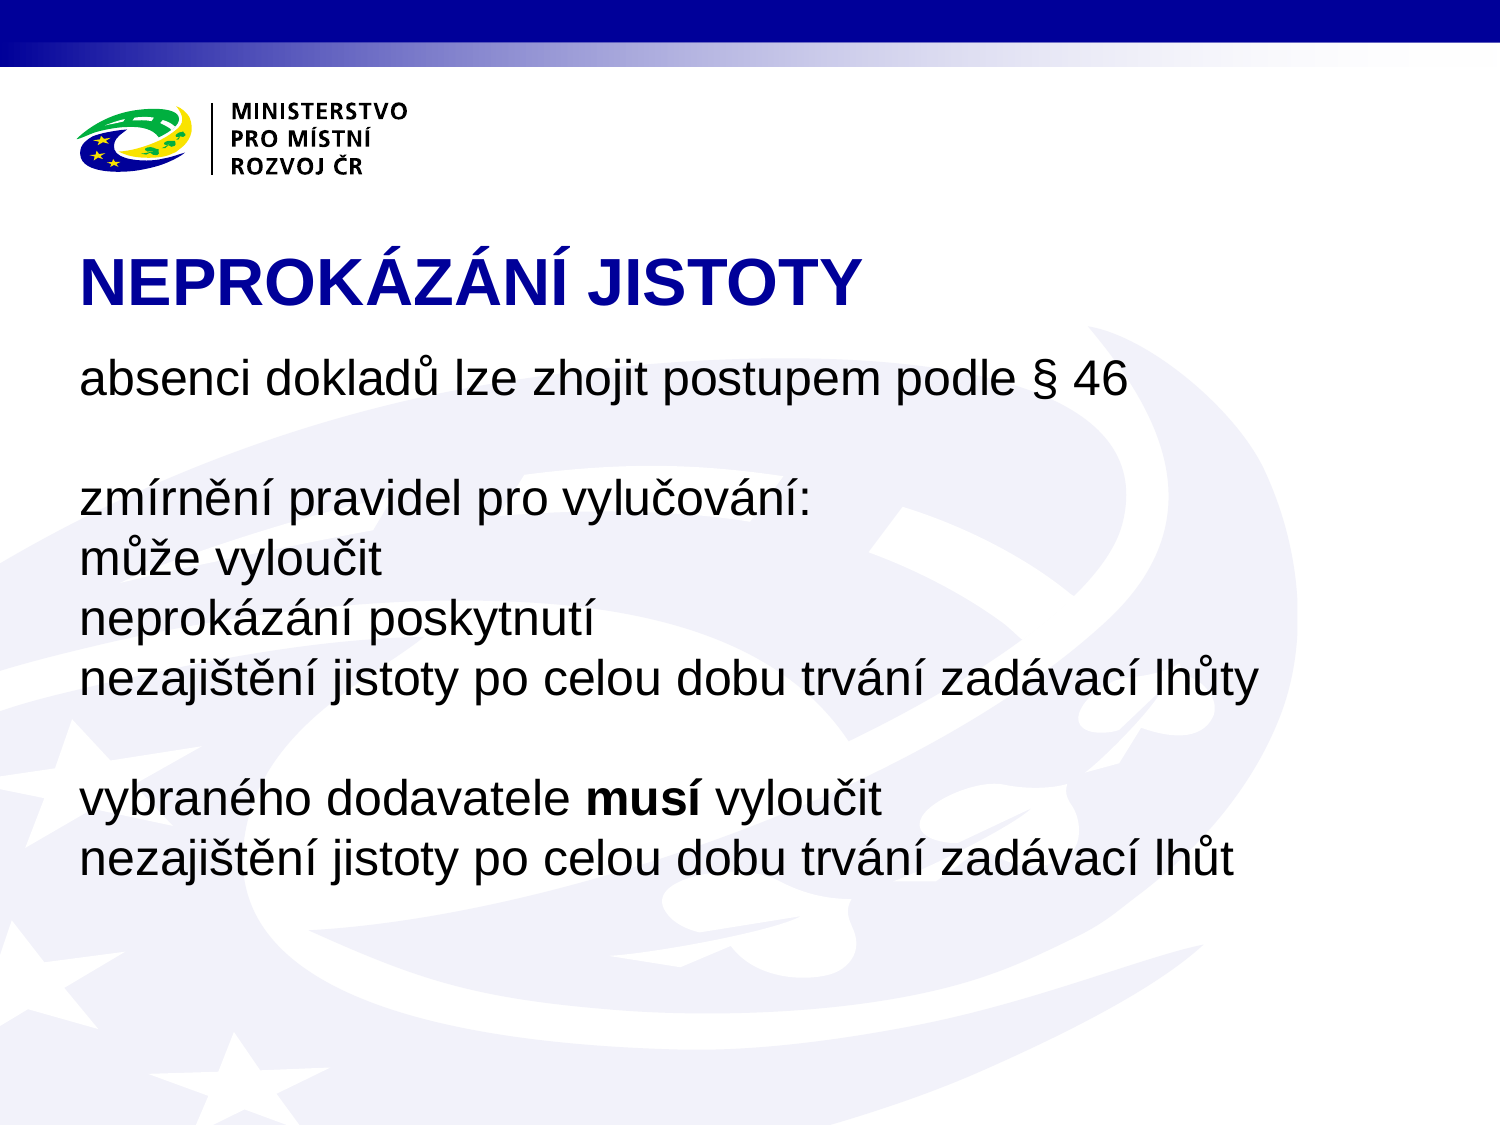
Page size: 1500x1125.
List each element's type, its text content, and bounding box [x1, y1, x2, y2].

title NEPROKÁZÁNÍ JISTOTY [64, 231, 1425, 315]
list absenci dokladů lze zhojit postupem podle § 46 zmírnění pravidel pro vylučování: může vyloučit neprokázání poskytnutí nezajištění jistoty po celou dobu trvání zadávací lhůty vybraného dodavatele musí vyloučit nezajištění jistoty po celou dobu trvání zadávací lhůt [64, 338, 1425, 1059]
